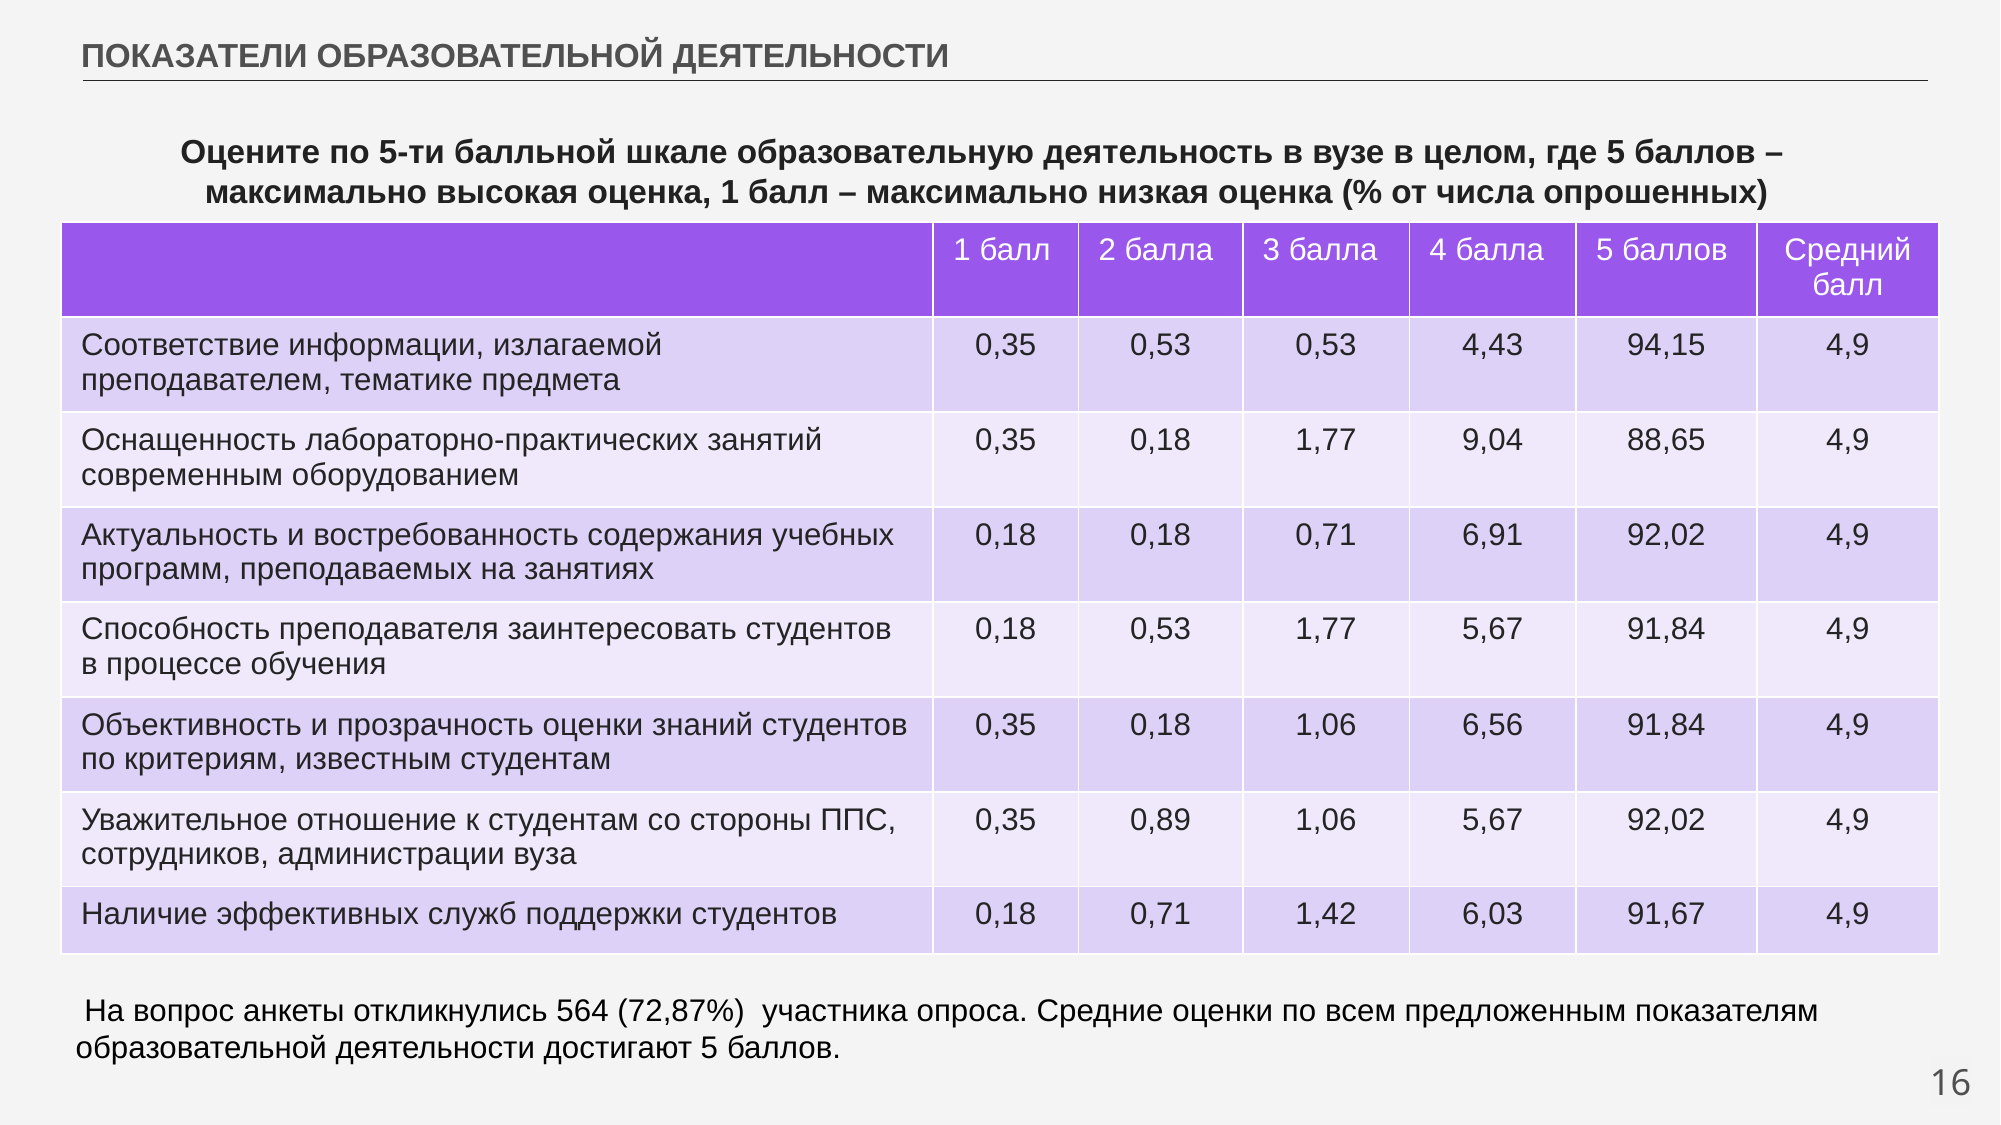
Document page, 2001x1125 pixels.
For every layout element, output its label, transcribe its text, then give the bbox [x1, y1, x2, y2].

table_cell 1,06 [1244, 698, 1409, 791]
table_cell 91,84 [1577, 603, 1756, 696]
table_cell 0,18 [934, 508, 1078, 601]
table_cell 94,15 [1577, 318, 1756, 411]
table_cell 0,71 [1244, 508, 1409, 601]
table_cell 1,77 [1244, 413, 1409, 506]
table_cell 88,65 [1577, 413, 1756, 506]
table_cell 6,56 [1410, 698, 1575, 791]
table_header 1 балл [934, 223, 1078, 316]
table_cell 4,9 [1758, 413, 1938, 506]
table_cell 92,02 [1577, 793, 1756, 886]
table_header [62, 223, 932, 316]
table_header 5 баллов [1577, 223, 1756, 316]
text_box На вопрос анкеты откликнулись 564 (72,87%) участника опроса. Средние оценки по всем предложенным показателям образовательной деятельности достигают 5 баллов. [60, 945, 1939, 1072]
table_cell 0,18 [1079, 508, 1242, 601]
table_cell 0,53 [1079, 603, 1242, 696]
table_cell Способность преподавателя заинтересовать студентов в процессе обучения [62, 603, 932, 696]
table_header 2 балла [1079, 223, 1242, 316]
table_cell Соответствие информации, излагаемой преподавателем, тематике предмета [62, 318, 932, 411]
table_cell 1,42 [1244, 887, 1409, 945]
table_cell 0,53 [1244, 318, 1409, 411]
table_header Средний балл [1758, 223, 1938, 316]
text_box Оцените по 5-ти балльной шкале образовательную деятельность в вузе в целом, где 5 баллов – максимально высокая оценка, 1 балл – максимально низкая оценка (% от числа опрошенных) [60, 110, 1915, 221]
table_cell Наличие эффективных служб поддержки студентов [62, 887, 932, 945]
table_cell 6,03 [1410, 887, 1575, 945]
table_cell 0,18 [934, 603, 1078, 696]
table_cell 5,67 [1410, 603, 1575, 696]
table_cell 0,71 [1079, 887, 1242, 945]
table_cell 0,35 [934, 413, 1078, 506]
table_cell 4,9 [1758, 318, 1938, 411]
table_cell Оснащенность лабораторно-практических занятий современным оборудованием [62, 413, 932, 506]
table_cell 9,04 [1410, 413, 1575, 506]
table_cell 4,43 [1410, 318, 1575, 411]
table_cell 0,35 [934, 698, 1078, 791]
table_cell 0,18 [1079, 413, 1242, 506]
table_cell 4,9 [1758, 793, 1938, 886]
table_cell 4,9 [1758, 603, 1938, 696]
table_cell 0,35 [934, 318, 1078, 411]
table_cell 4,9 [1758, 887, 1938, 945]
table_cell 1,77 [1244, 603, 1409, 696]
table_cell 0,18 [934, 887, 1078, 945]
table_cell Актуальность и востребованность содержания учебных программ, преподаваемых на занятиях [62, 508, 932, 601]
table_cell 91,84 [1577, 698, 1756, 791]
table_cell 4,9 [1758, 508, 1938, 601]
table_cell 4,9 [1758, 698, 1938, 791]
table_cell 1,06 [1244, 793, 1409, 886]
table_cell 92,02 [1577, 508, 1756, 601]
table_header 3 балла [1244, 223, 1409, 316]
table_cell 0,53 [1079, 318, 1242, 411]
table_cell Уважительное отношение к студентам со стороны ППС, сотрудников, администрации вуза [62, 793, 932, 886]
table_cell 6,91 [1410, 508, 1575, 601]
table_cell 5,67 [1410, 793, 1575, 886]
text_box ПОКАЗАТЕЛИ ОБРАЗОВАТЕЛЬНОЙ ДЕЯТЕЛЬНОСТИ [61, 13, 1117, 94]
slide_number 16 [1871, 1038, 1992, 1125]
table_cell 0,18 [1079, 698, 1242, 791]
table_cell 91,67 [1577, 887, 1756, 945]
table_cell Объективность и прозрачность оценки знаний студентов по критериям, известным студентам [62, 698, 932, 791]
table_cell 0,35 [934, 793, 1078, 886]
table_header 4 балла [1410, 223, 1575, 316]
table_cell 0,89 [1079, 793, 1242, 886]
